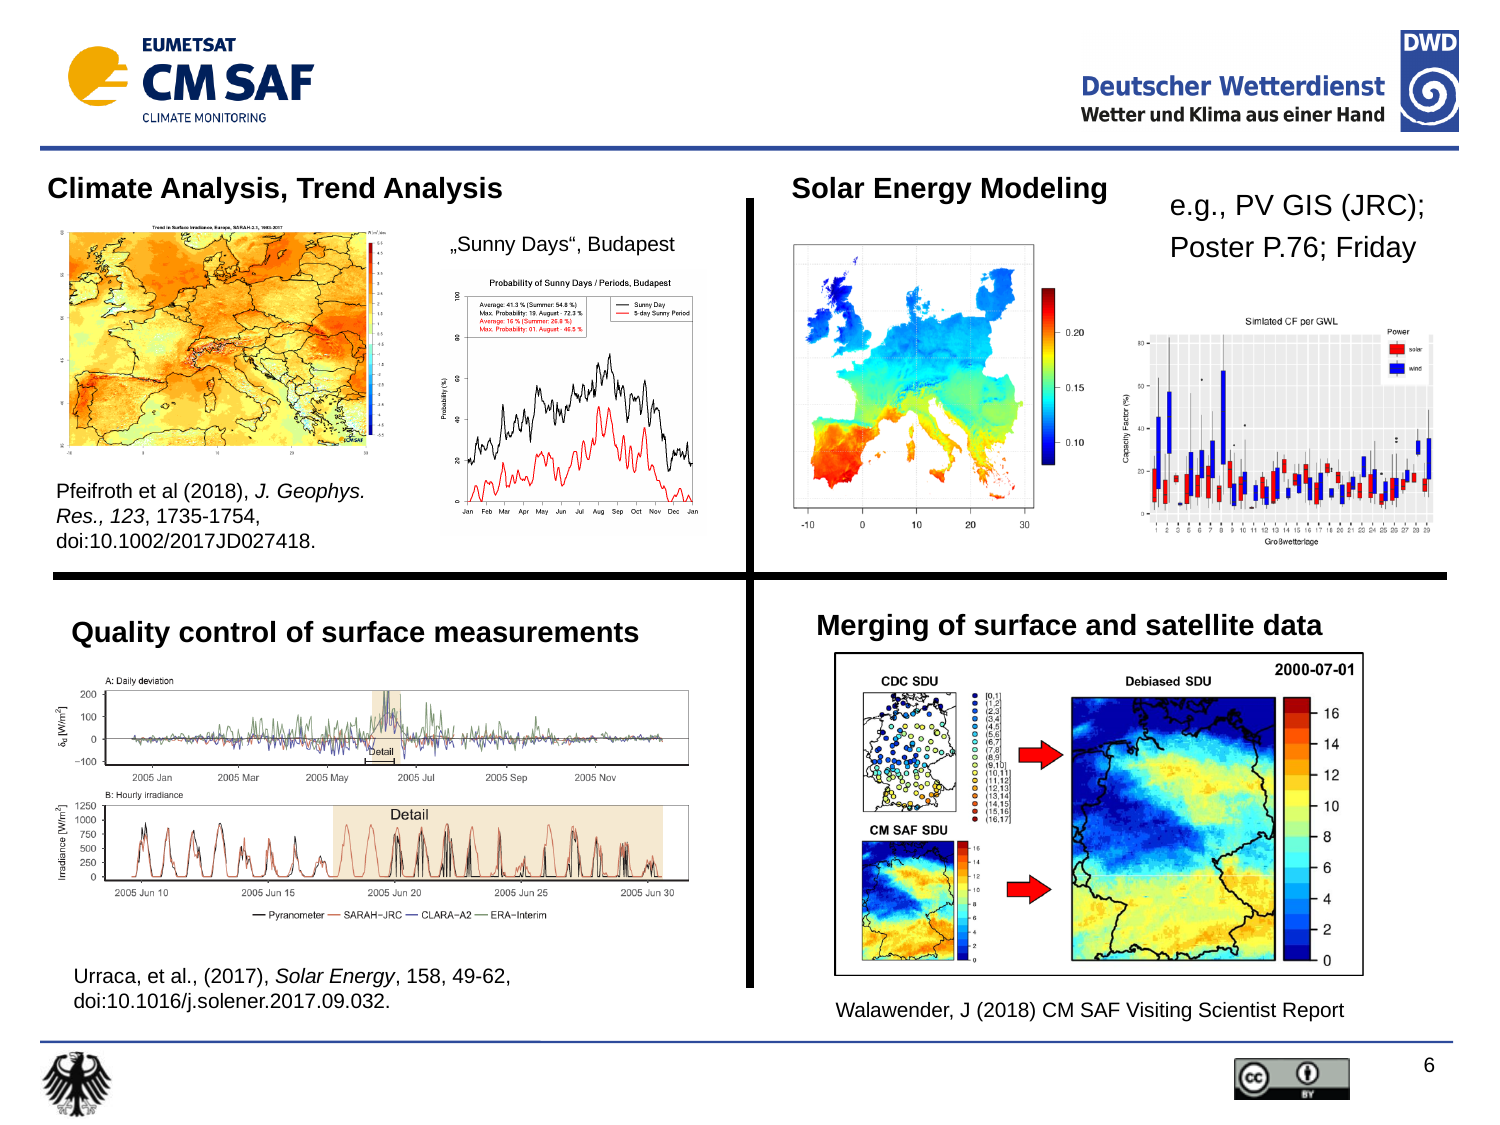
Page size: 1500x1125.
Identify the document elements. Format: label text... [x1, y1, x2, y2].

text_box Merging of surface and satellite data [786, 586, 1355, 649]
text_box „Sunny Days“, Budapest [435, 223, 705, 264]
text_box e.g., PV GIS (JRC); Poster P.76; Friday [1139, 172, 1495, 271]
text_box Climate Analysis, Trend Analysis [17, 149, 609, 212]
picture [1115, 311, 1439, 554]
picture [41, 11, 341, 149]
picture [40, 667, 711, 929]
text_box Walawender, J (2018) CM SAF Visiting Scientist Report [820, 988, 1441, 1029]
slide_number 6 [1358, 1046, 1436, 1083]
picture [40, 1050, 114, 1119]
picture [439, 269, 708, 537]
picture [834, 652, 1365, 977]
picture [1081, 30, 1459, 132]
picture [767, 239, 1090, 537]
text_box Urraca, et al., (2017), Solar Energy, 158, 49-62, doi:10.1016/j.solener.2017.09.032. [58, 955, 679, 1020]
text_box Pfeifroth et al (2018), J. Geophys. Res., 123, 1735-1754, doi:10.1002/2017JD027418. [41, 470, 386, 561]
picture [1234, 1058, 1350, 1100]
text_box Quality control of surface measurements [41, 593, 686, 657]
picture [54, 222, 386, 465]
text_box Solar Energy Modeling [761, 149, 1152, 212]
